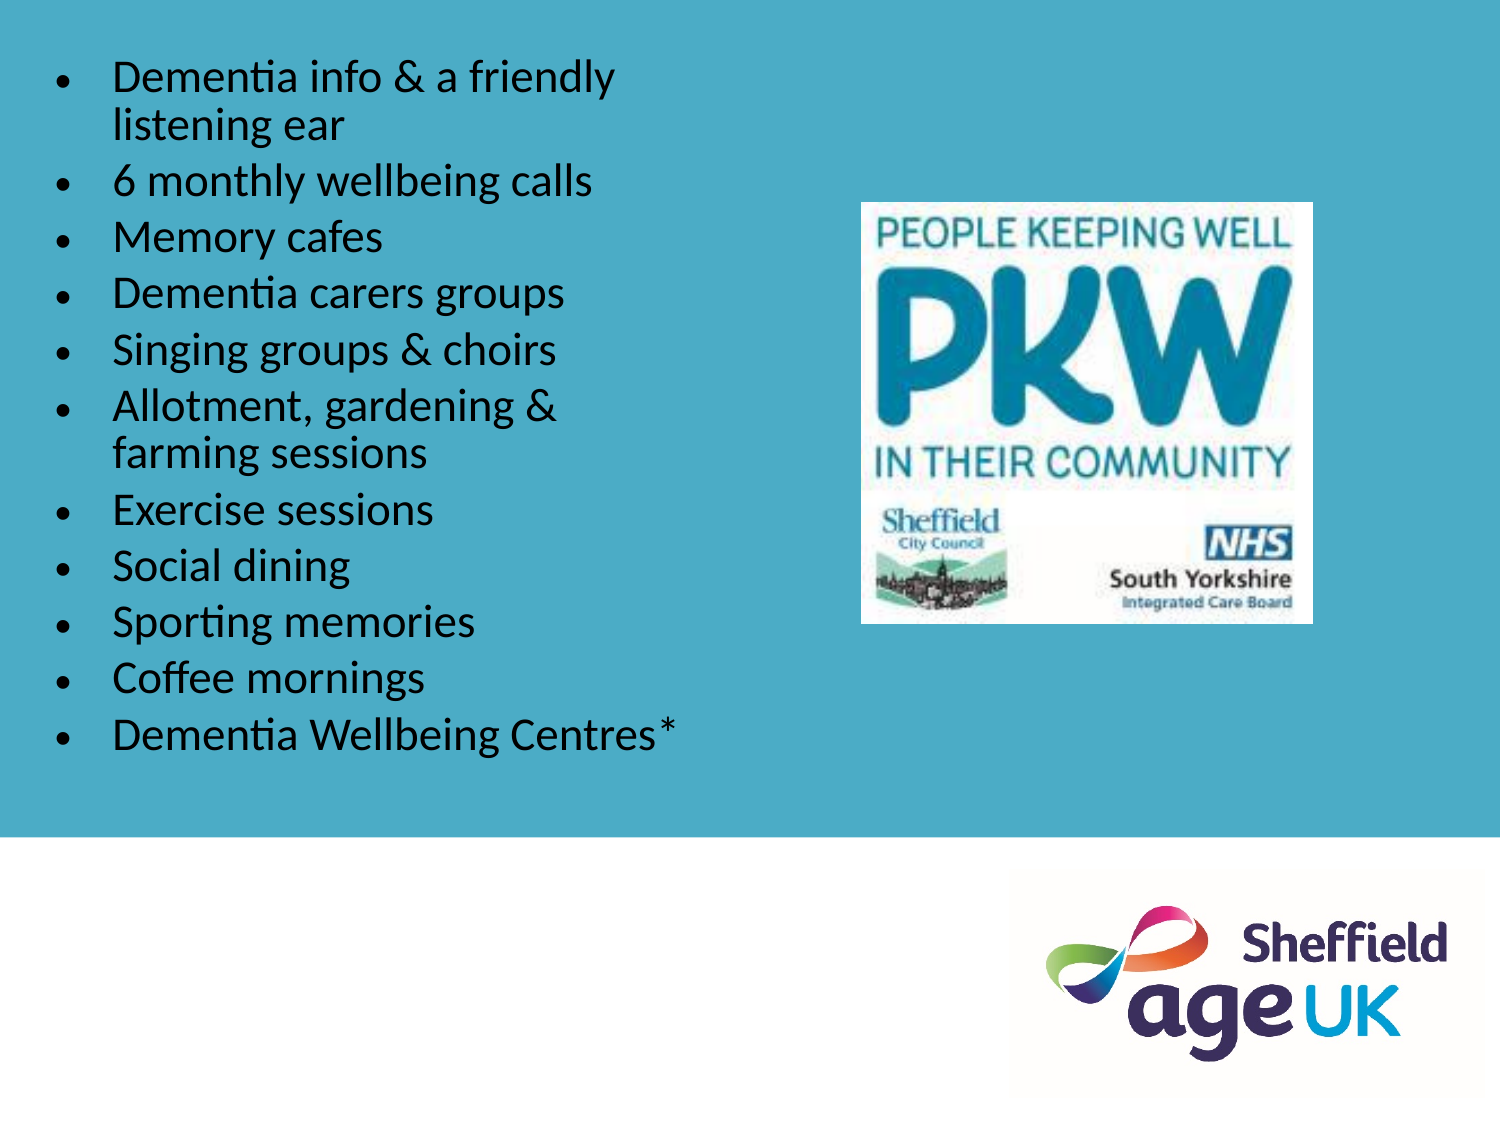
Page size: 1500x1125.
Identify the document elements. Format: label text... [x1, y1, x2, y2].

list Dementia info & a friendly listening ear 6 monthly wellbeing calls Memory cafes Dementia carers groups Singing groups & choirs Allotment, gardening & farming sessions Exercise sessions Social dining Sporting memories Coffee mornings Dementia Wellbeing Centres* [40, 50, 703, 793]
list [860, 201, 1313, 624]
picture [1009, 869, 1486, 1099]
text_box [0, 0, 1500, 839]
